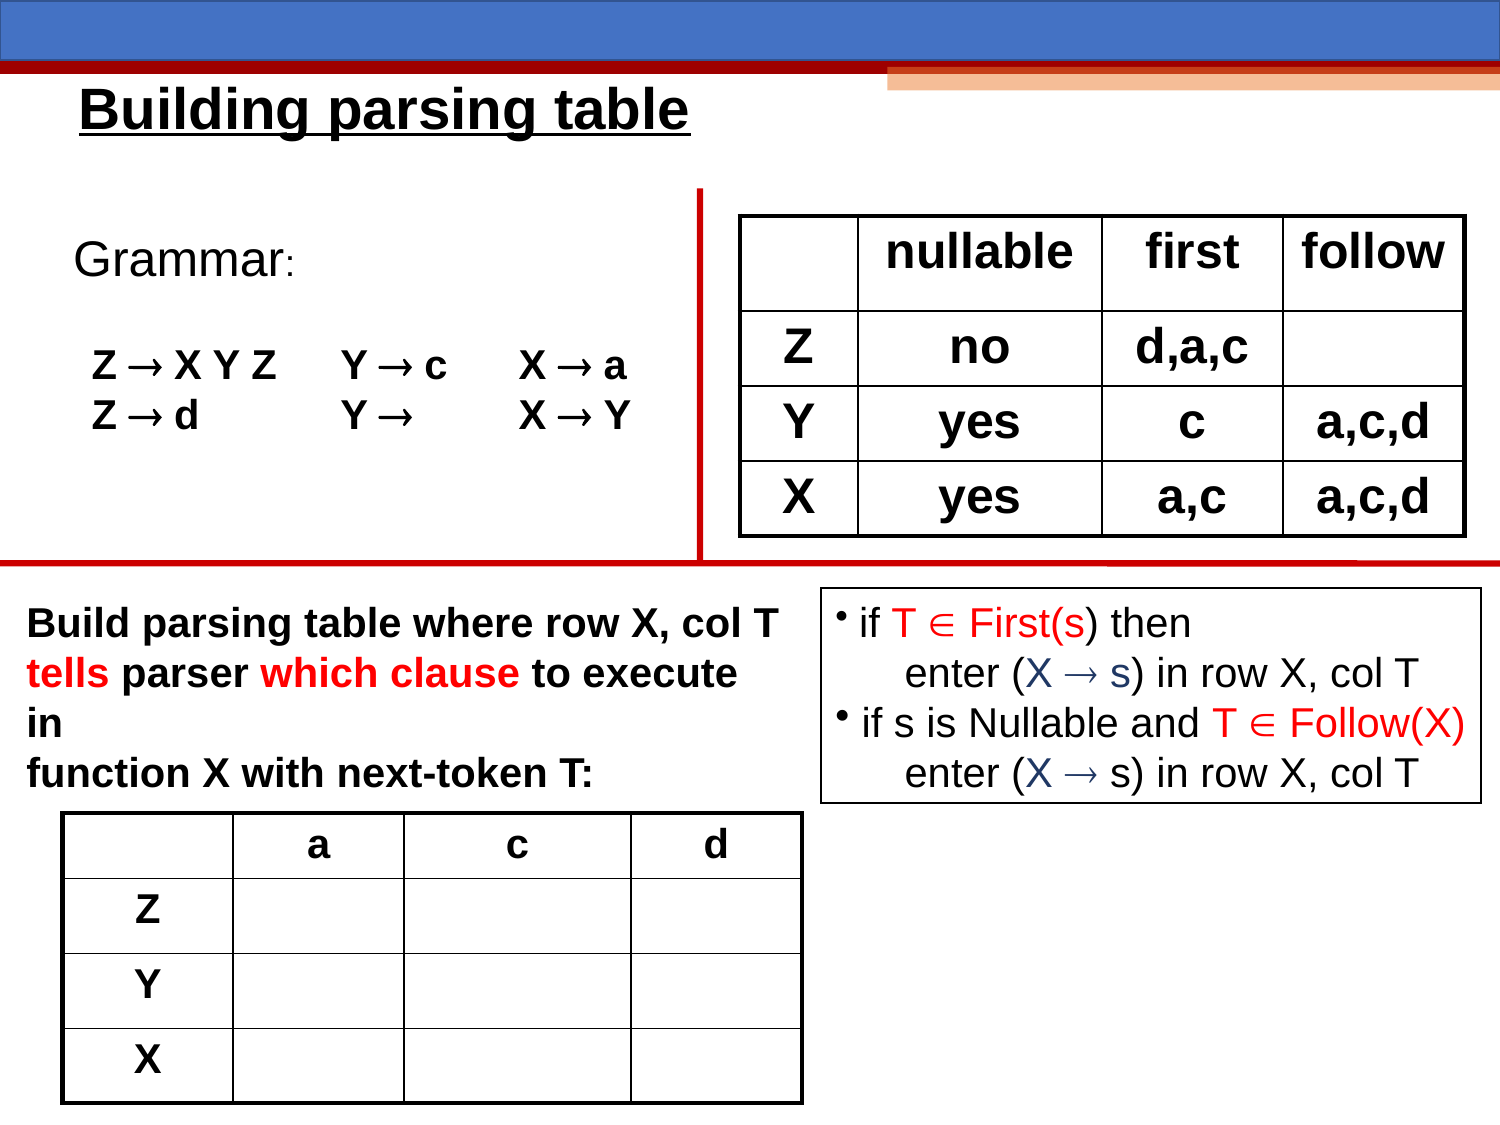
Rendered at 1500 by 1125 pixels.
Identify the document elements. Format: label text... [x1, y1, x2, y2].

table_cell [632, 1029, 800, 1101]
table_cell [234, 1029, 403, 1101]
text_box if T  First(s) then enter (X  s) in row X, col T if s is Nullable and T  Follow(X) enter (X  s) in row X, col T [821, 588, 1481, 804]
table_cell [234, 954, 403, 1028]
table_cell d,a,c [1103, 312, 1282, 385]
table_cell yes [859, 387, 1101, 460]
table_cell [405, 954, 630, 1028]
table_cell Z [742, 312, 857, 385]
table_cell [1284, 312, 1462, 385]
table_header follow [1284, 218, 1462, 310]
table_cell a,c [1103, 462, 1282, 534]
table_cell [405, 1029, 630, 1101]
table_cell [632, 954, 800, 1028]
table_header a [234, 815, 403, 878]
table_cell Y [742, 387, 857, 460]
table_header d [632, 815, 800, 878]
text_box Build parsing table where row X, col T tells parser which clause to execute in function X with next-token T: [11, 588, 800, 804]
table_header nullable [859, 218, 1101, 310]
text_box Z  X Y Z Z  d [76, 330, 292, 445]
table_cell [632, 879, 800, 953]
table_cell [405, 879, 630, 953]
table_header [742, 218, 857, 310]
table_cell a,c,d [1284, 387, 1462, 460]
table_cell X [742, 462, 857, 534]
table_cell no [859, 312, 1101, 385]
text_box X  a X  Y [504, 330, 658, 445]
table_cell c [1103, 387, 1282, 460]
text_box Grammar: [58, 218, 311, 294]
text_box Building parsing table [63, 52, 750, 169]
table_cell yes [859, 462, 1101, 534]
table_cell Z [65, 879, 232, 953]
table_header [65, 815, 232, 878]
table_cell X [65, 1029, 232, 1101]
table_cell a,c,d [1284, 462, 1462, 534]
table_header c [405, 815, 630, 878]
table_cell [234, 879, 403, 953]
table_header first [1103, 218, 1282, 310]
table_cell Y [65, 954, 232, 1028]
text_box Y  c Y  [325, 330, 463, 445]
